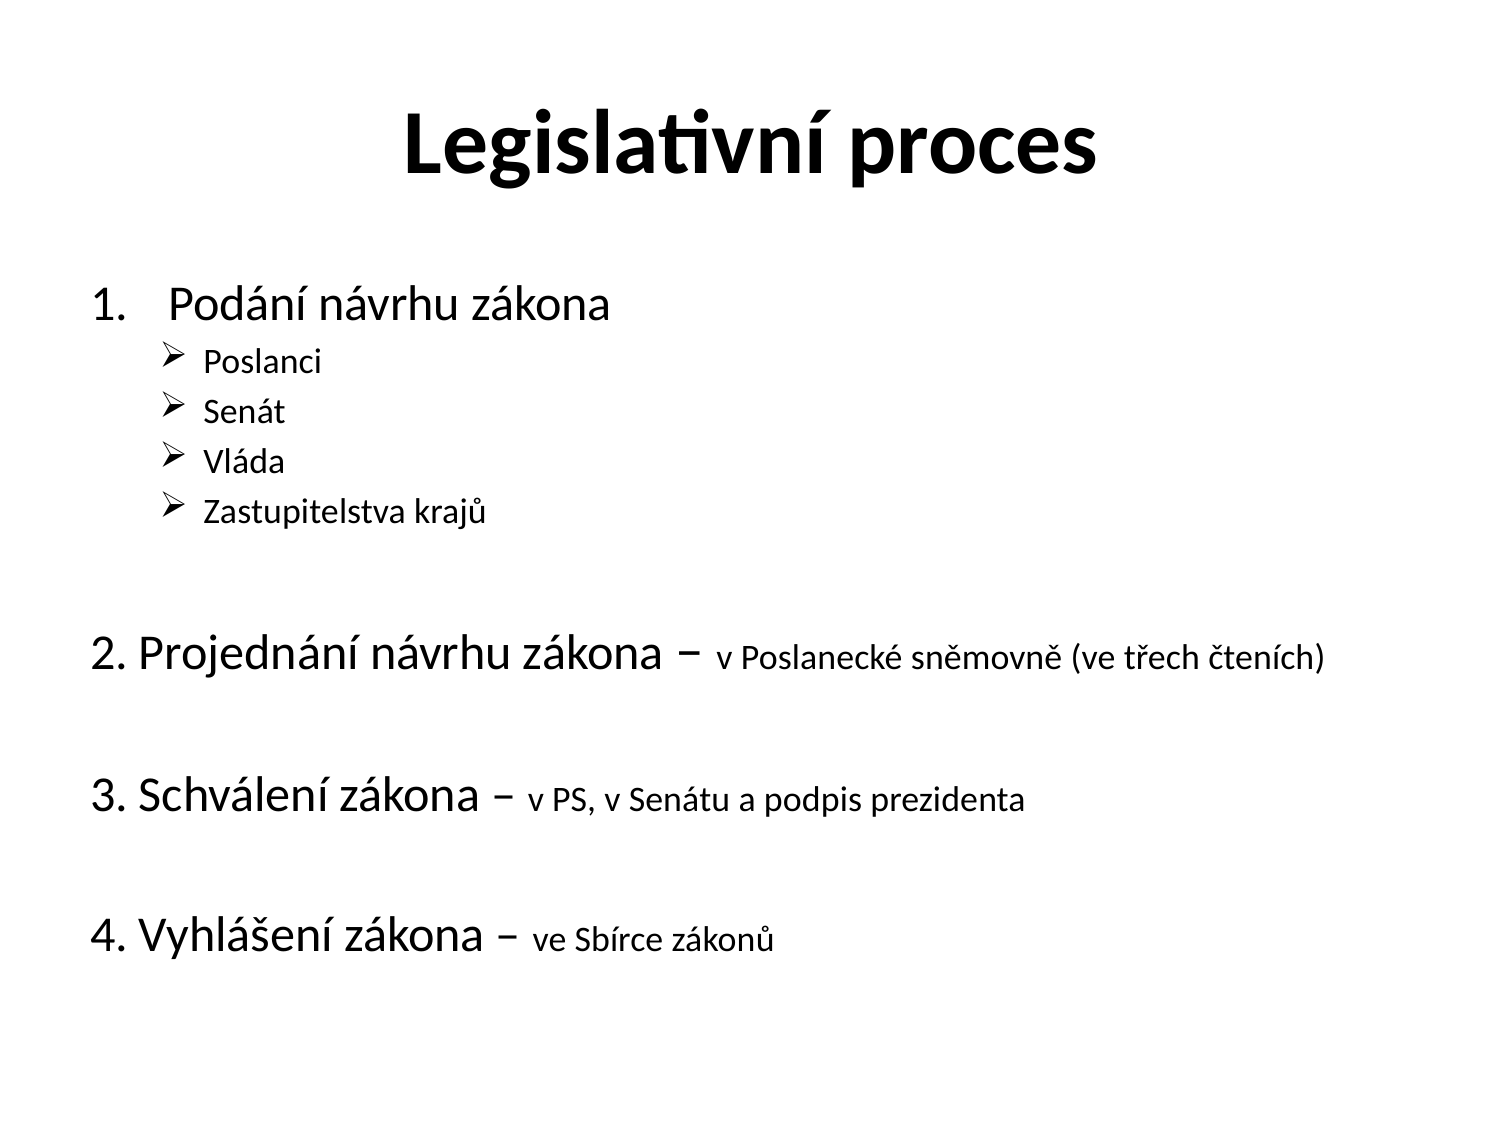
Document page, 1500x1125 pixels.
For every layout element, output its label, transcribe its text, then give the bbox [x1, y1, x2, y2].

title Legislativní proces [76, 42, 1427, 231]
list Podání návrhu zákona Poslanci Senát Vláda Zastupitelstva krajů 2. Projednání návrhu zákona – v Poslanecké sněmovně (ve třech čteních) 3. Schválení zákona – v PS, v Senátu a podpis prezidenta 4. Vyhlášení zákona – ve Sbírce zákonů [75, 262, 1425, 1005]
